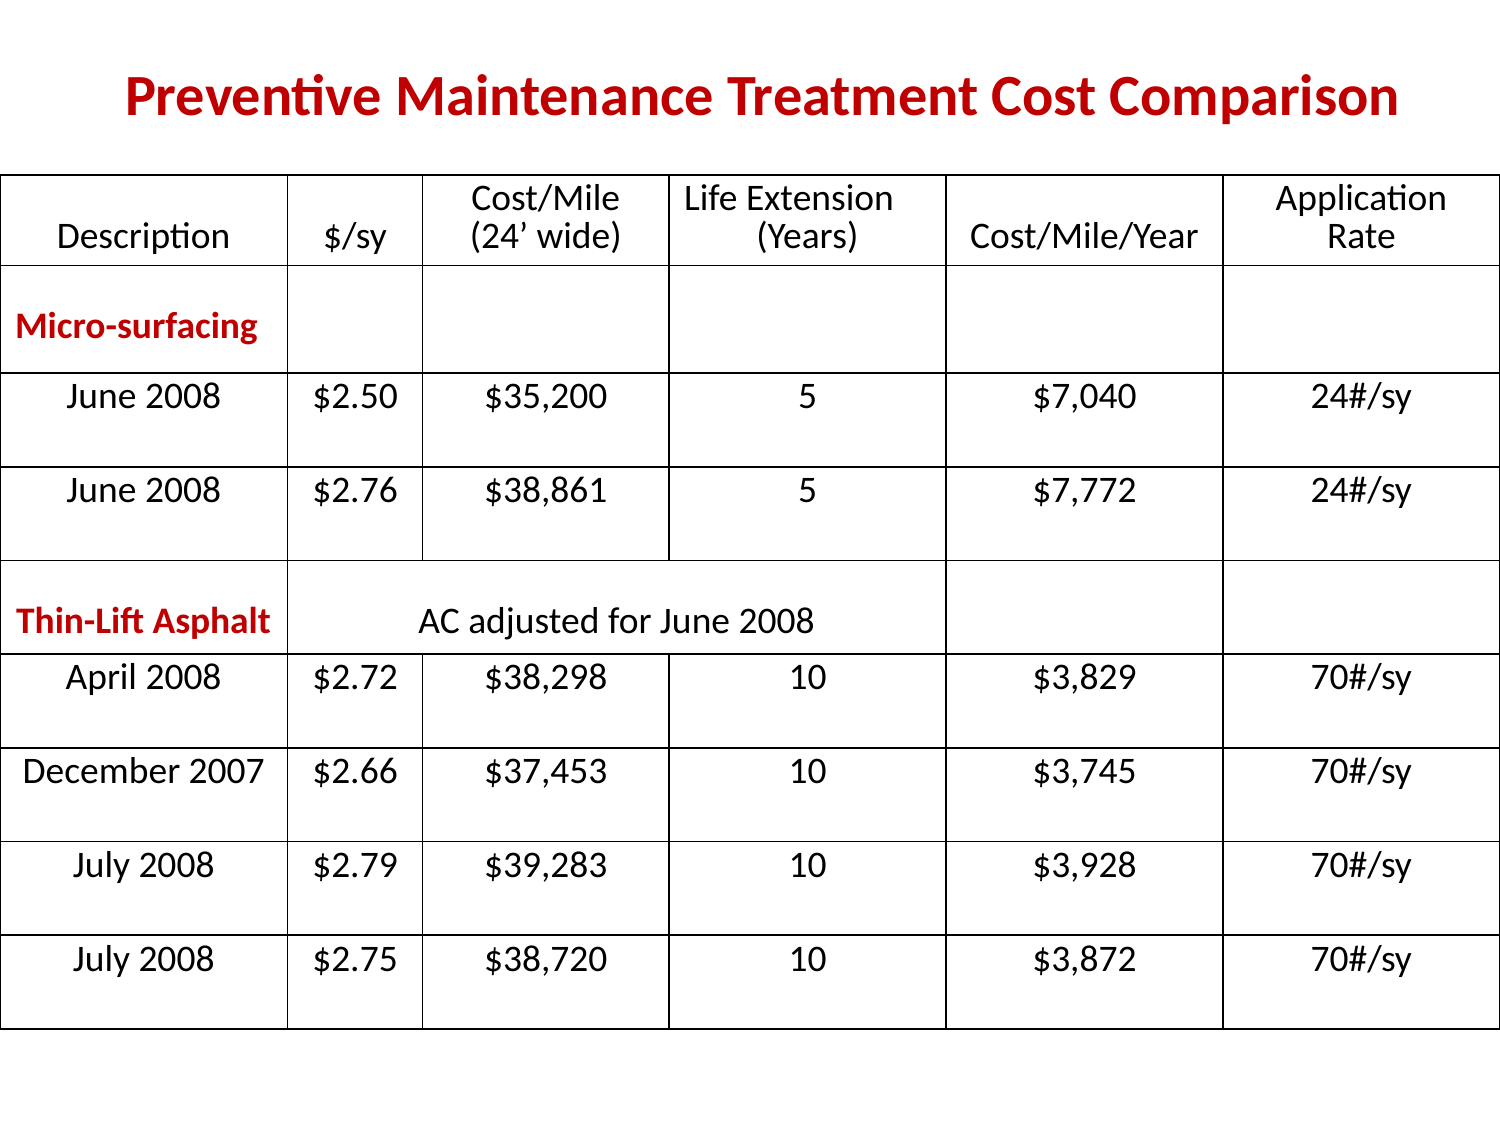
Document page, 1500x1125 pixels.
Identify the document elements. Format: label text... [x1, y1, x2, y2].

text_box Preventive Maintenance Treatment Cost Comparison [49, 50, 1475, 135]
table_cell [288, 266, 422, 372]
table_cell June 2008 [1, 468, 287, 560]
table_cell [1224, 561, 1499, 653]
table_cell July 2008 [1, 936, 287, 1028]
table_cell 70#/sy [1224, 655, 1499, 747]
table_cell June 2008 [1, 374, 287, 466]
table_cell $2.76 [288, 468, 422, 560]
table_cell $7,040 [947, 374, 1222, 466]
table_cell 24#/sy [1224, 468, 1499, 560]
table_header Description [1, 176, 287, 265]
table_cell $38,861 [423, 468, 668, 560]
table_cell $2.72 [288, 655, 422, 747]
table_cell $39,283 [423, 842, 668, 934]
table_cell $3,745 [947, 749, 1222, 841]
table_cell 5 [670, 374, 945, 466]
table_cell $2.75 [288, 936, 422, 1028]
table_cell $2.50 [288, 374, 422, 466]
table_cell 70#/sy [1224, 749, 1499, 841]
table_cell $2.79 [288, 842, 422, 934]
table_cell 70#/sy [1224, 842, 1499, 934]
table_cell Micro-surfacing [1, 266, 287, 372]
table_cell 10 [670, 749, 945, 841]
table_cell 10 [670, 655, 945, 747]
table_cell [947, 561, 1222, 653]
table_cell 24#/sy [1224, 374, 1499, 466]
table_cell $38,298 [423, 655, 668, 747]
table_cell $7,772 [947, 468, 1222, 560]
table_cell [423, 266, 668, 372]
table_cell [947, 266, 1222, 372]
table_cell 70#/sy [1224, 936, 1499, 1028]
table_cell December 2007 [1, 749, 287, 841]
table_cell [1224, 266, 1499, 372]
table_header $/sy [288, 176, 422, 265]
table_header Application Rate [1224, 176, 1499, 265]
table_cell April 2008 [1, 655, 287, 747]
table_header Cost/Mile (24’ wide) [423, 176, 668, 265]
table_cell $38,720 [423, 936, 668, 1028]
table_cell $37,453 [423, 749, 668, 841]
table_cell 10 [670, 936, 945, 1028]
table_cell AC adjusted for June 2008 [288, 561, 945, 653]
table_header Cost/Mile/Year [947, 176, 1222, 265]
table_header Life Extension (Years) [670, 176, 945, 265]
table_cell $3,872 [947, 936, 1222, 1028]
table_cell $35,200 [423, 374, 668, 466]
table_cell [670, 266, 945, 372]
table_cell $2.66 [288, 749, 422, 841]
table_cell Thin-Lift Asphalt [1, 561, 287, 653]
table_cell 5 [670, 468, 945, 560]
table_cell $3,829 [947, 655, 1222, 747]
table_cell 10 [670, 842, 945, 934]
table_cell July 2008 [1, 842, 287, 934]
table_cell $3,928 [947, 842, 1222, 934]
